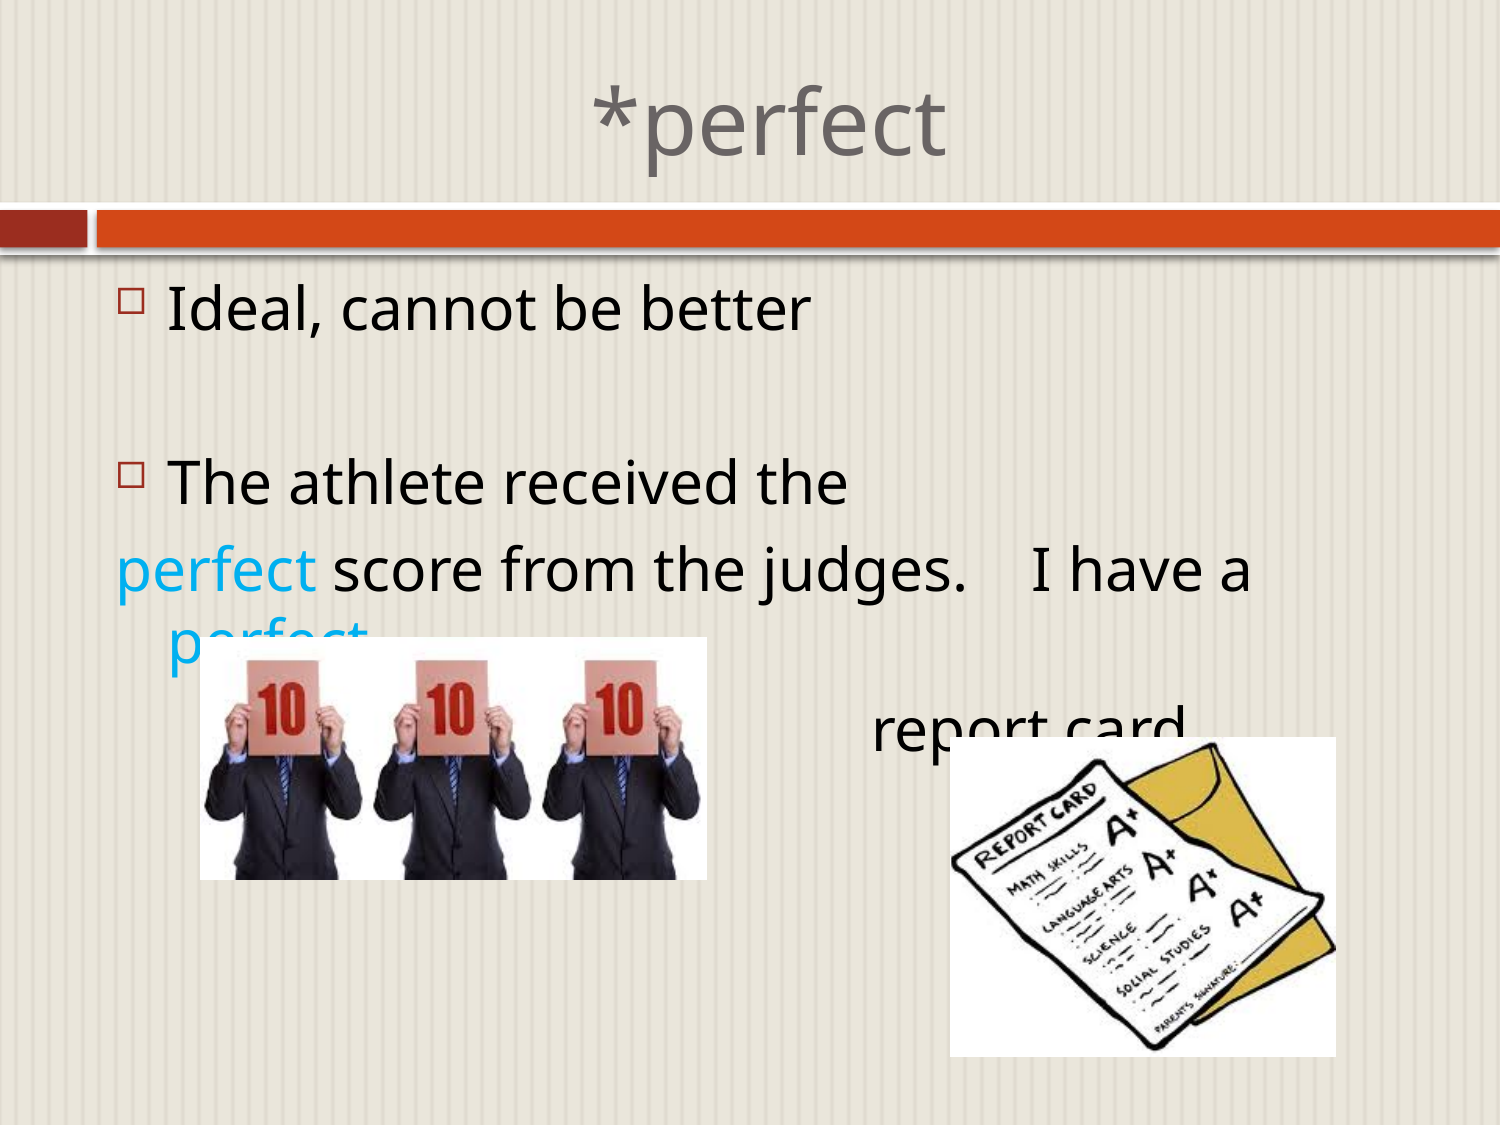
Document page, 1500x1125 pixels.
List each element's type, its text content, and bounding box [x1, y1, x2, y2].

list Ideal, cannot be better The athlete received the perfect score from the judges. I have a perfect report card [100, 262, 1450, 1088]
picture [199, 637, 707, 880]
title *perfect [100, 37, 1438, 200]
picture [949, 737, 1337, 1057]
